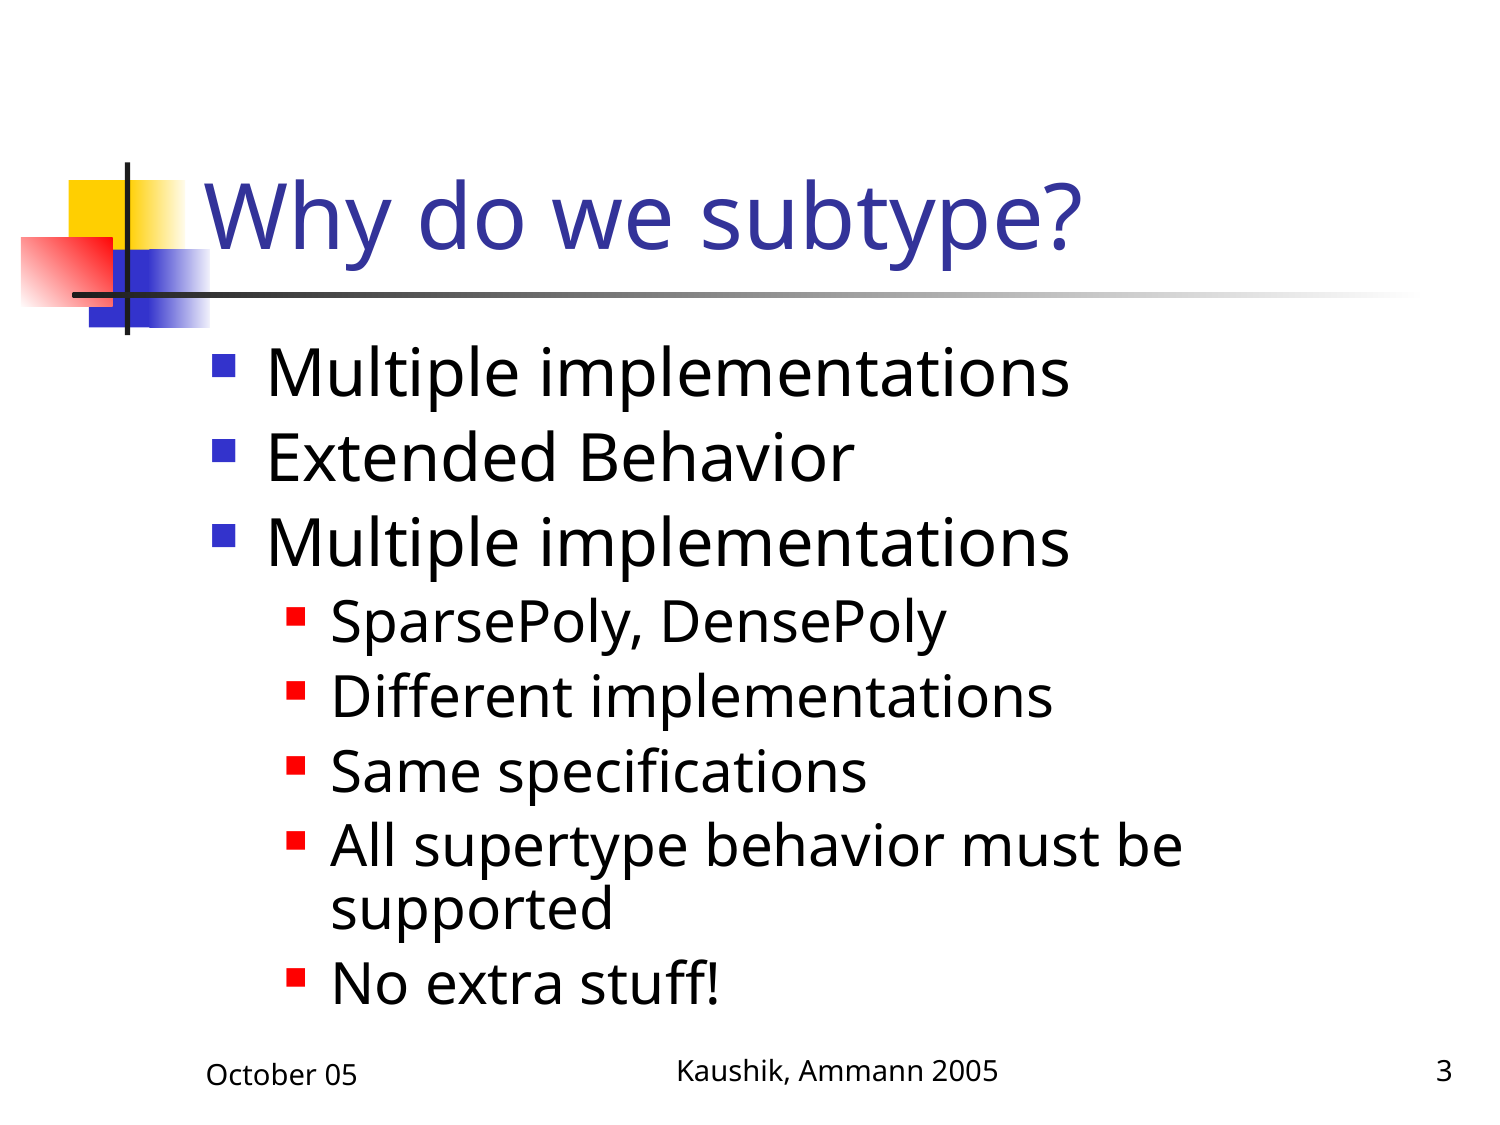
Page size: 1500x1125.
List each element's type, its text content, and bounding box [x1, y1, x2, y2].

title Why do we subtype? [188, 34, 1468, 276]
footer Kaushik, Ammann 2005 [599, 1023, 1076, 1100]
list Multiple implementations Extended Behavior Multiple implementations SparsePoly, DensePoly Different implementations Same specifications All supertype behavior must be supported No extra stuff! [193, 330, 1470, 1007]
slide_number 3 [1154, 1023, 1468, 1100]
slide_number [190, 1023, 504, 1100]
